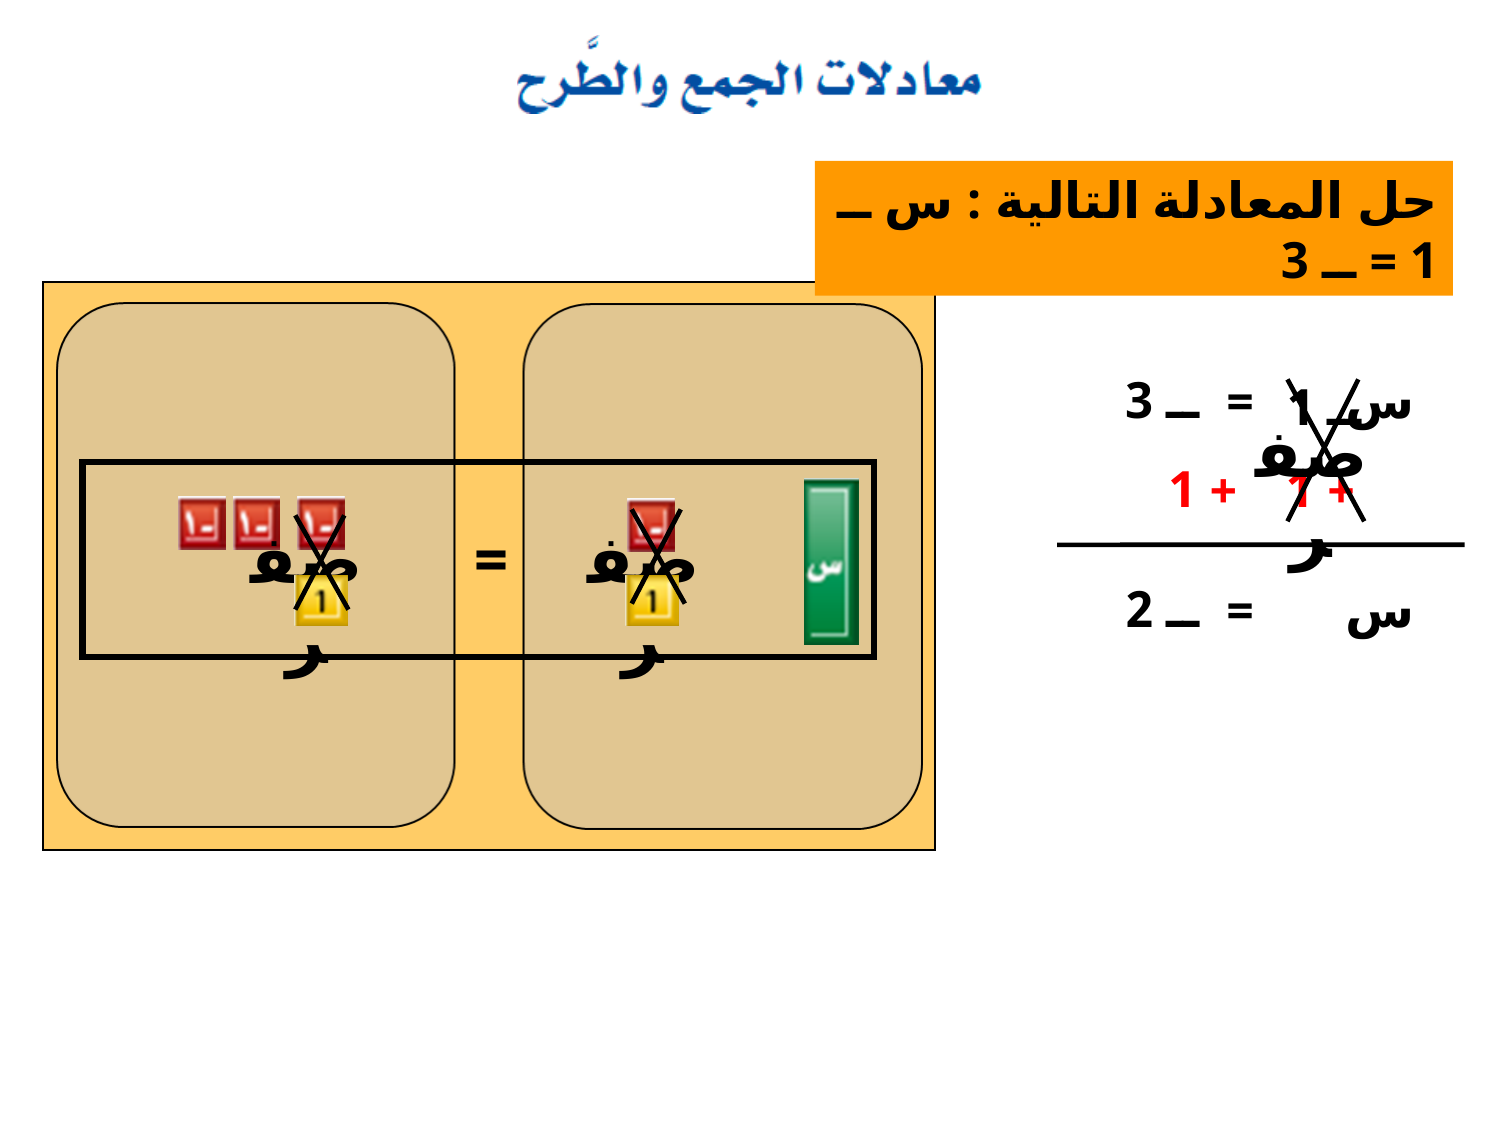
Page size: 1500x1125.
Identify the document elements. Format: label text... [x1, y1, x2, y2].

text_box س = ــ 2 [1092, 570, 1430, 645]
text_box صفر [1234, 403, 1389, 570]
text_box س = ــ 3 [1092, 361, 1430, 437]
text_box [1287, 379, 1365, 522]
picture [40, 280, 937, 853]
text_box ــ 1 [1252, 367, 1377, 443]
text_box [631, 509, 686, 604]
picture [516, 34, 984, 114]
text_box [295, 515, 349, 610]
text_box حل المعادلة التالية : س ــ 1 = ــ 3 [814, 160, 1453, 296]
text_box + 1 [1145, 450, 1234, 525]
